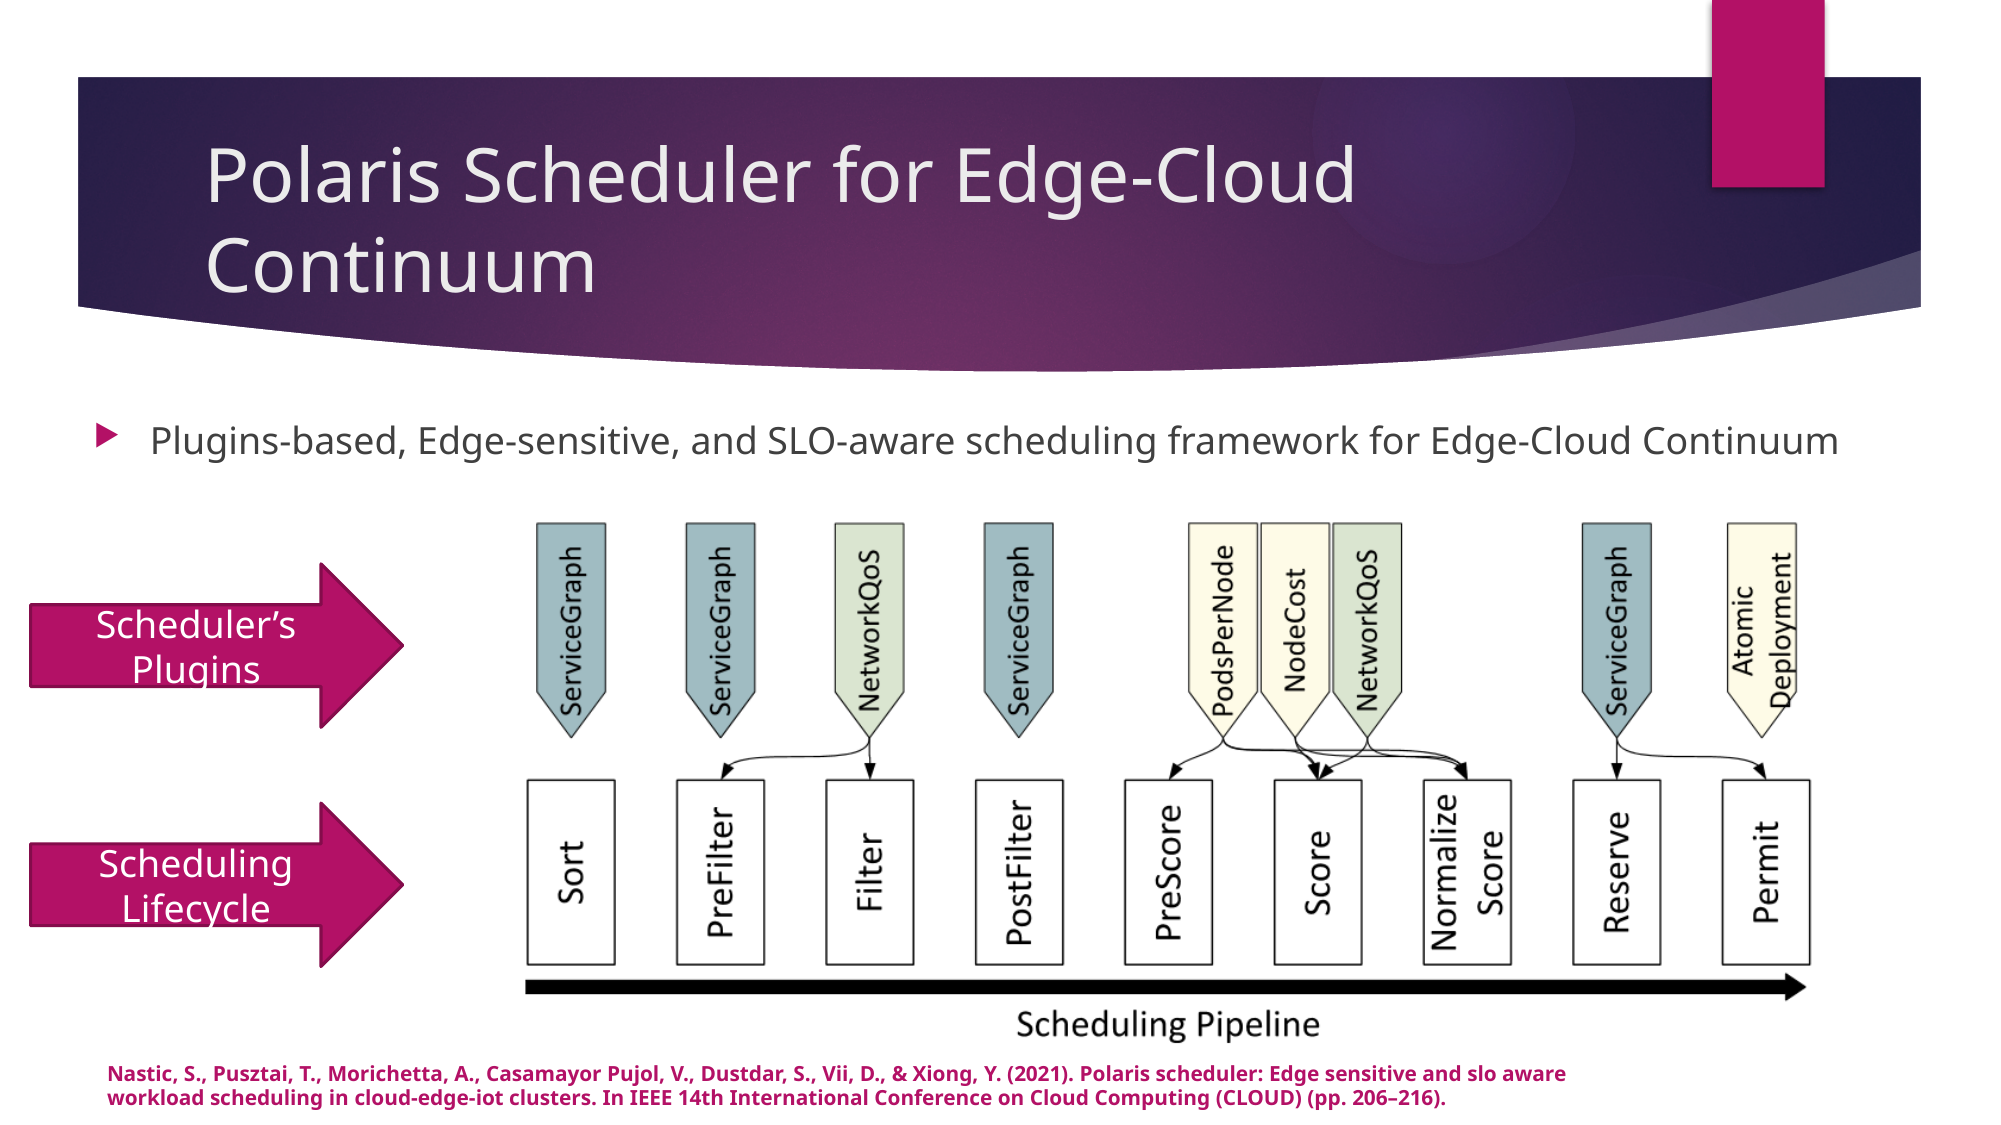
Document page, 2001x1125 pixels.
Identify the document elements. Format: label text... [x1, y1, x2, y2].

footer Nastic, S., Pusztai, T., Morichetta, A., Casamayor Pujol, V., Dustdar, S., Vii, D., & Xiong, Y. (2021). Polaris scheduler: Edge sensitive and slo aware workload scheduling in cloud-edge-iot clusters. In IEEE 14th International Conference on Cloud Computing (CLOUD) (pp. 206–216). [92, 1013, 1603, 1125]
picture [491, 482, 1847, 1055]
text_box Scheduling Lifecycle [29, 801, 404, 968]
text_box Scheduler’s Plugins [29, 562, 404, 729]
title Polaris Scheduler for Edge-Cloud Continuum [189, 159, 1603, 276]
list Plugins-based, Edge-sensitive, and SLO-aware scheduling framework for Edge-Cloud Continuum [78, 409, 1922, 481]
